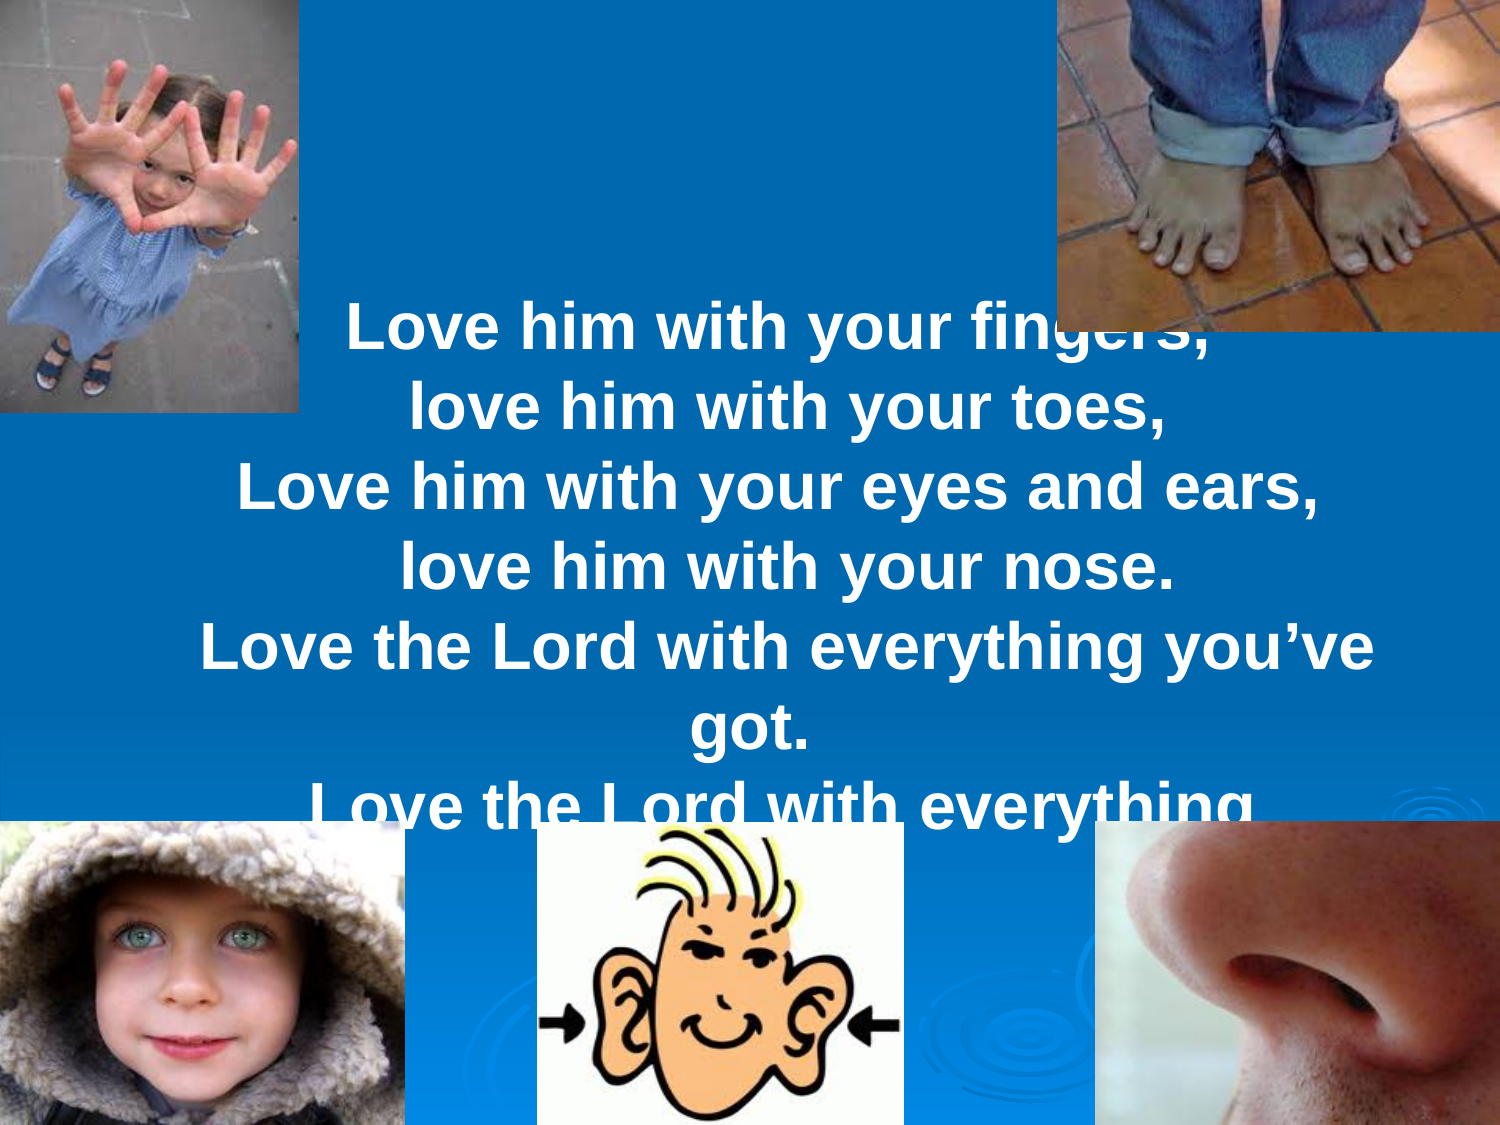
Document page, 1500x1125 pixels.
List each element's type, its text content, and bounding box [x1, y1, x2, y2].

picture [537, 822, 904, 1125]
text_box Love him with your fingers, love him with your toes, Love him with your eyes and ears, love him with your nose. Love the Lord with everything you’ve got. Love the Lord with everything. [76, 315, 1425, 810]
picture [0, 821, 405, 1125]
picture [0, 0, 299, 413]
picture [1056, 0, 1500, 332]
picture [1095, 821, 1500, 1125]
